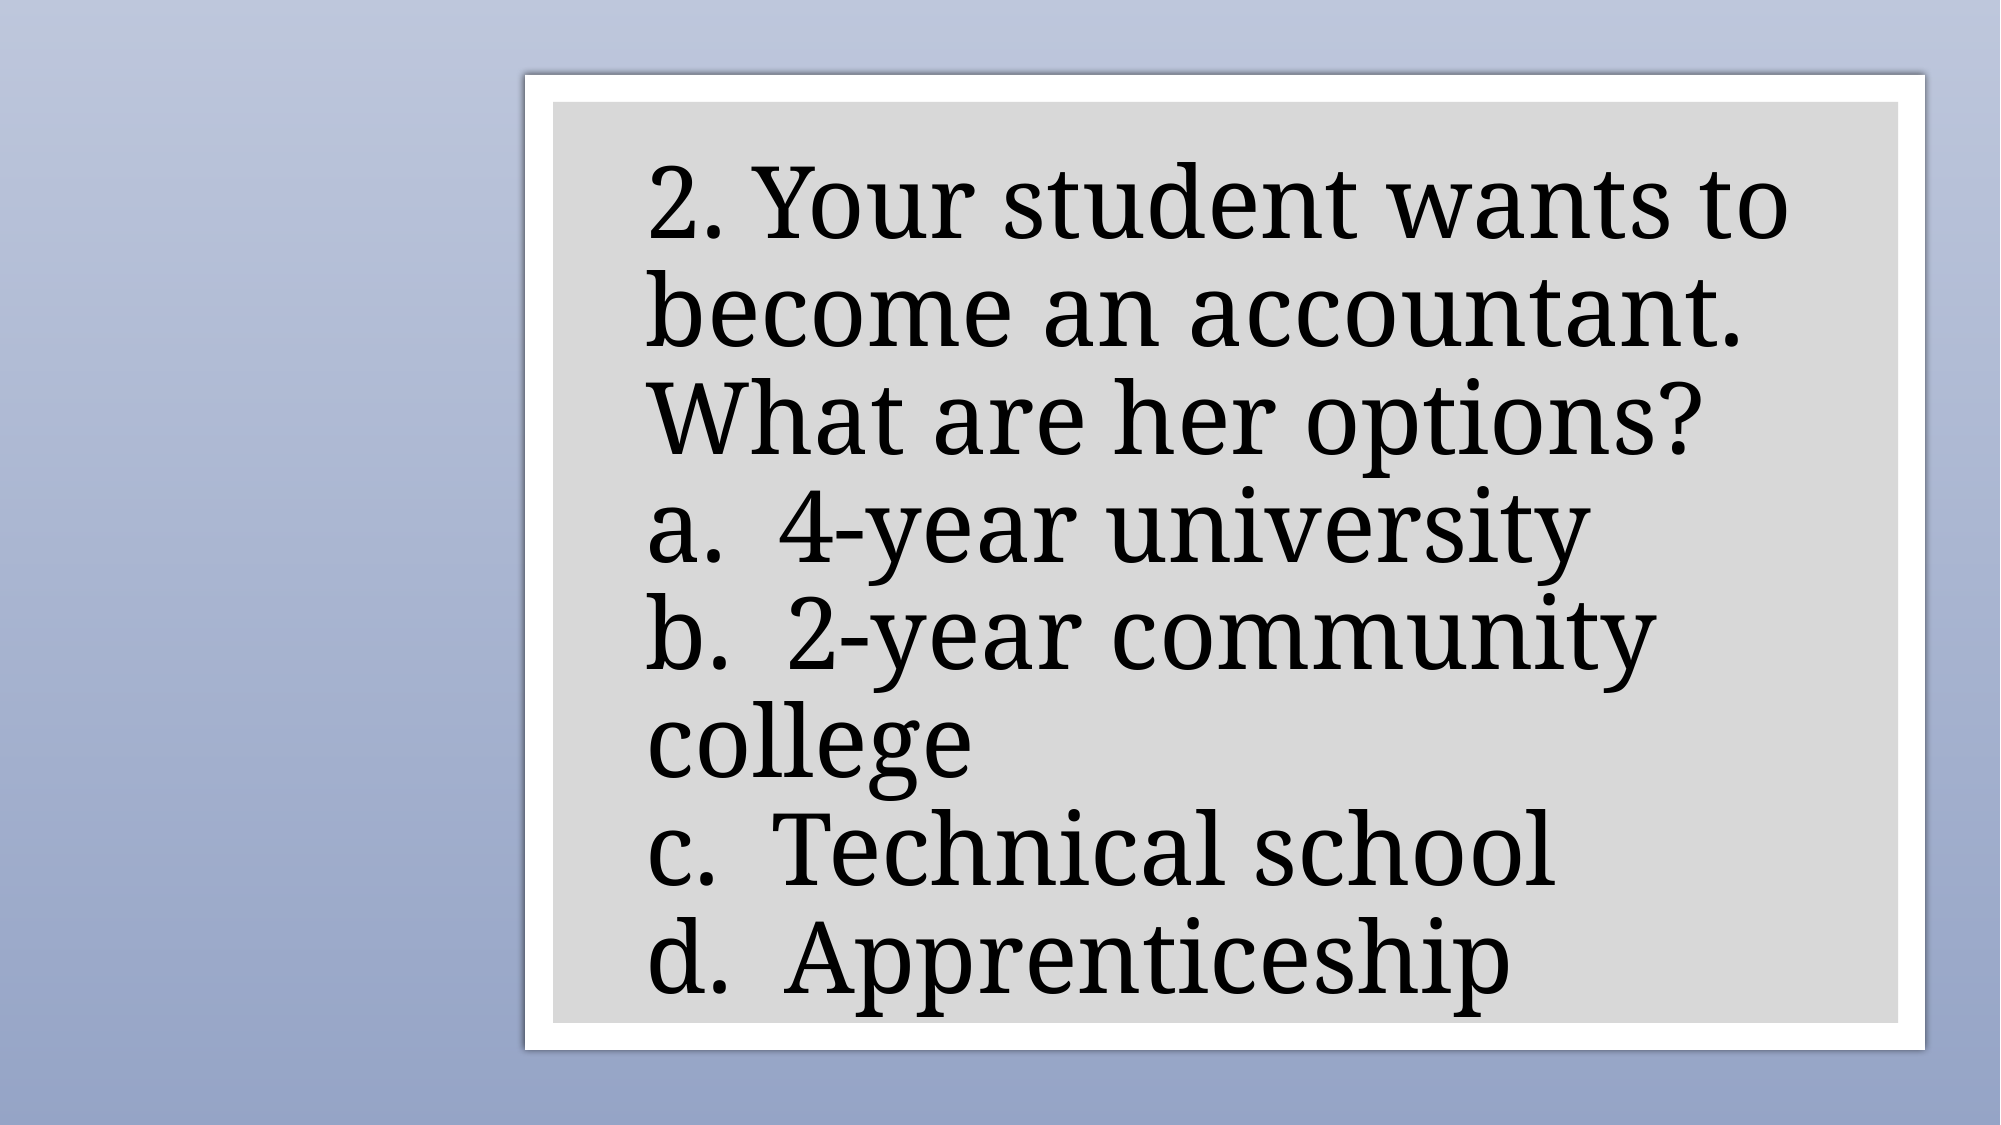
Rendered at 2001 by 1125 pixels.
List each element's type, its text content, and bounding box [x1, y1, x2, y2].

text_box [553, 101, 1899, 1023]
title 2. Your student wants to become an accountant. What are her options? a. 4-year university b. 2-year community college c. Technical school d. Apprenticeship [630, 144, 1848, 1023]
text_box [525, 74, 1925, 1050]
text_box [0, 0, 2000, 1125]
